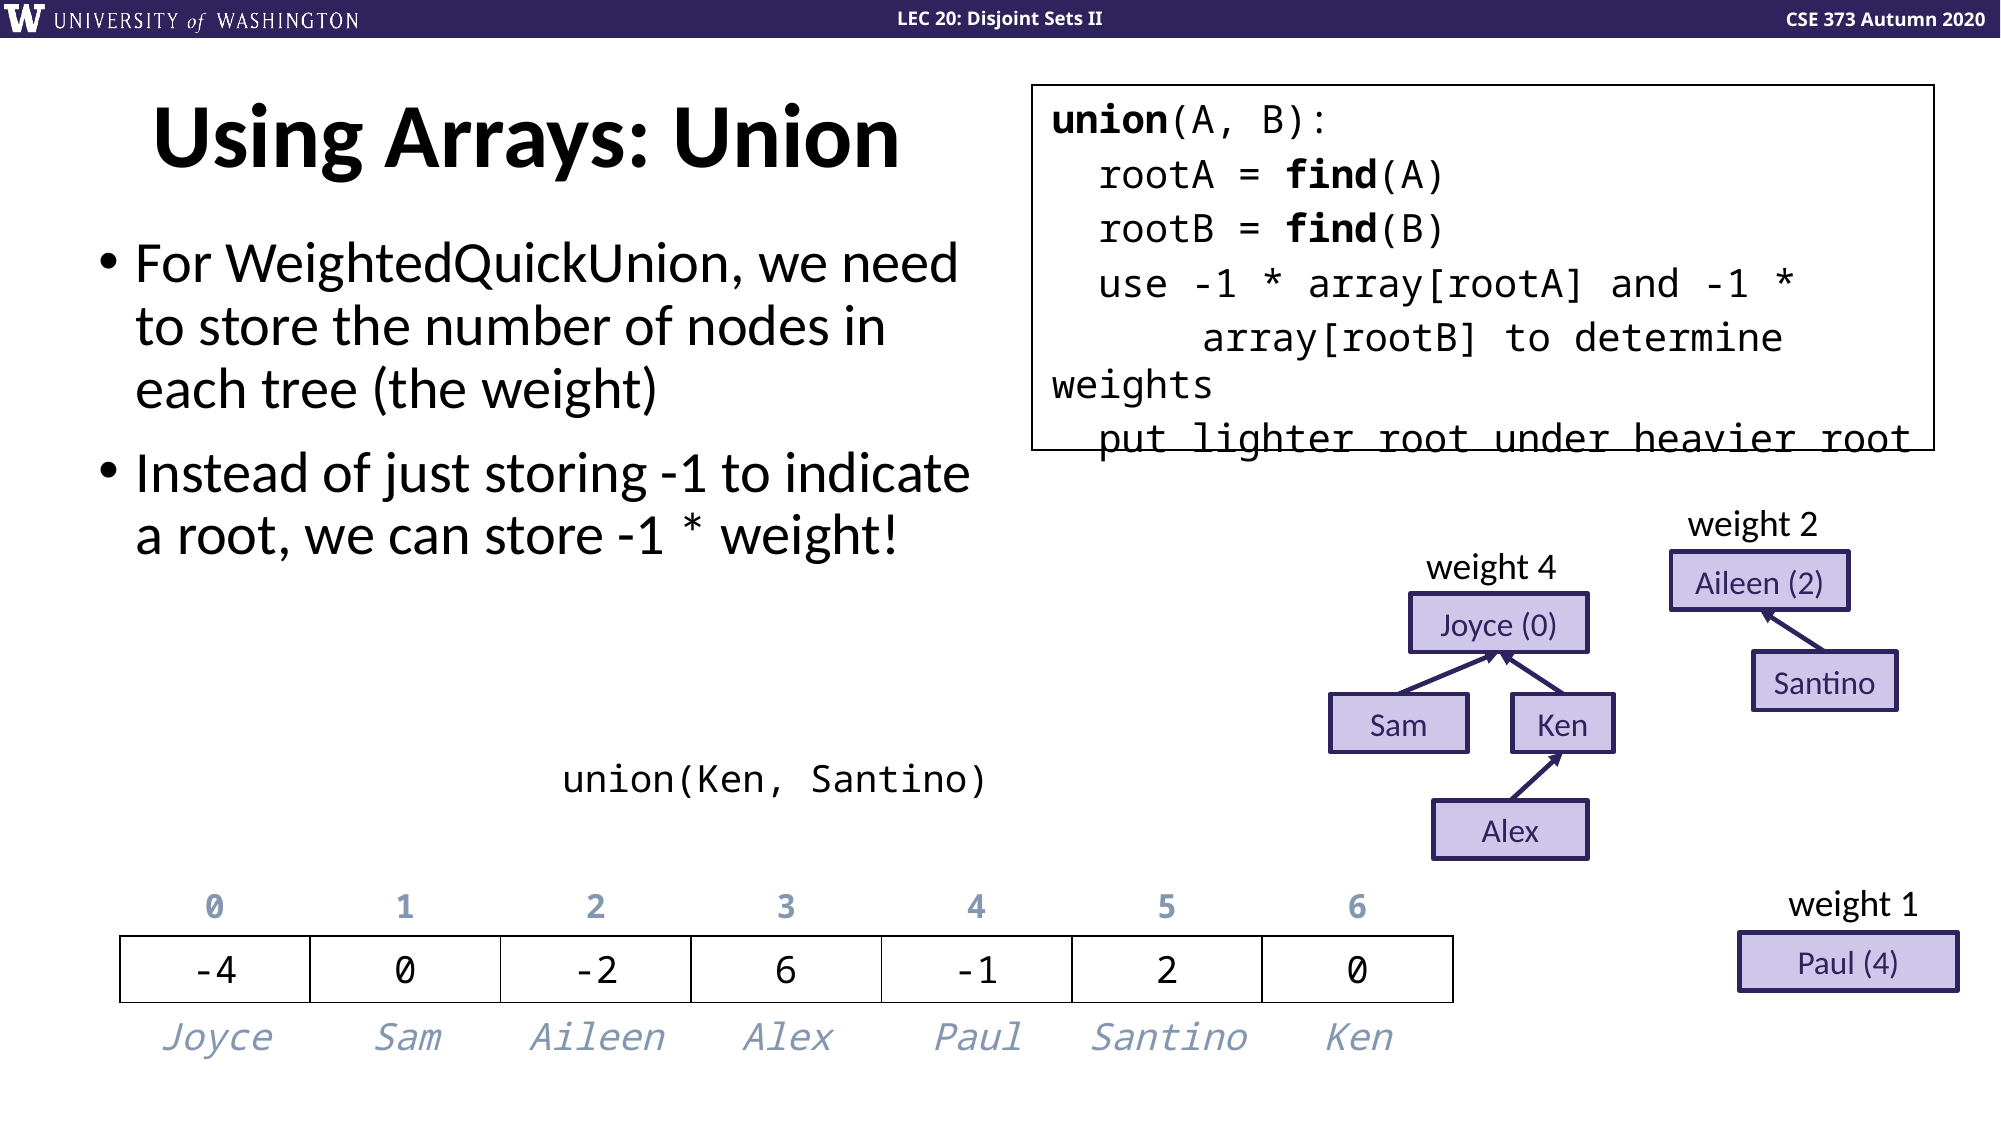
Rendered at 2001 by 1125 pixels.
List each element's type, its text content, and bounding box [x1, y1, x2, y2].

table_cell Ken [1262, 1003, 1453, 1069]
table_cell 0 [1263, 937, 1452, 1002]
table_cell 0 [311, 937, 500, 1002]
table_header 3 [691, 876, 881, 935]
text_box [1671, 551, 1897, 711]
title Using Arrays: Union [137, 74, 1863, 200]
text_box weight 1 [1773, 871, 1935, 932]
picture [4, 4, 358, 33]
table_header 5 [1072, 876, 1262, 935]
table_cell Santino [1072, 1003, 1262, 1069]
table_cell -2 [501, 937, 690, 1002]
list For WeightedQuickUnion, we need to store the number of nodes in each tree (the weight) Instead of just storing -1 to indicate a root, we can store -1 * weight! [83, 224, 1000, 662]
text_box weight 2 [1673, 491, 1834, 551]
text_box Paul (4) [1739, 932, 1958, 991]
text_box union(A, B): rootA = find(A) rootB = find(B) use -1 * array[rootA] and -1 * array[rootB] to determine weights put lighter root under heavier root [1031, 85, 1934, 450]
text_box union(Ken, Santino) [547, 747, 1005, 808]
table_cell Paul [881, 1003, 1072, 1069]
table_cell Aileen [501, 1003, 691, 1069]
table_header 1 [310, 876, 501, 935]
table_header 0 [120, 876, 310, 935]
table_cell 2 [1073, 937, 1261, 1002]
table_cell Sam [310, 1003, 501, 1069]
table_header 2 [501, 876, 691, 935]
table_cell -4 [121, 937, 309, 1002]
text_box weight 4 [1411, 534, 1572, 593]
table_cell 6 [692, 937, 881, 1002]
table_header 4 [881, 876, 1072, 935]
table_cell Alex [691, 1003, 881, 1069]
table_cell -1 [882, 937, 1071, 1002]
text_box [1330, 593, 1614, 859]
table_header 6 [1262, 876, 1453, 935]
table_cell Joyce [120, 1003, 310, 1069]
